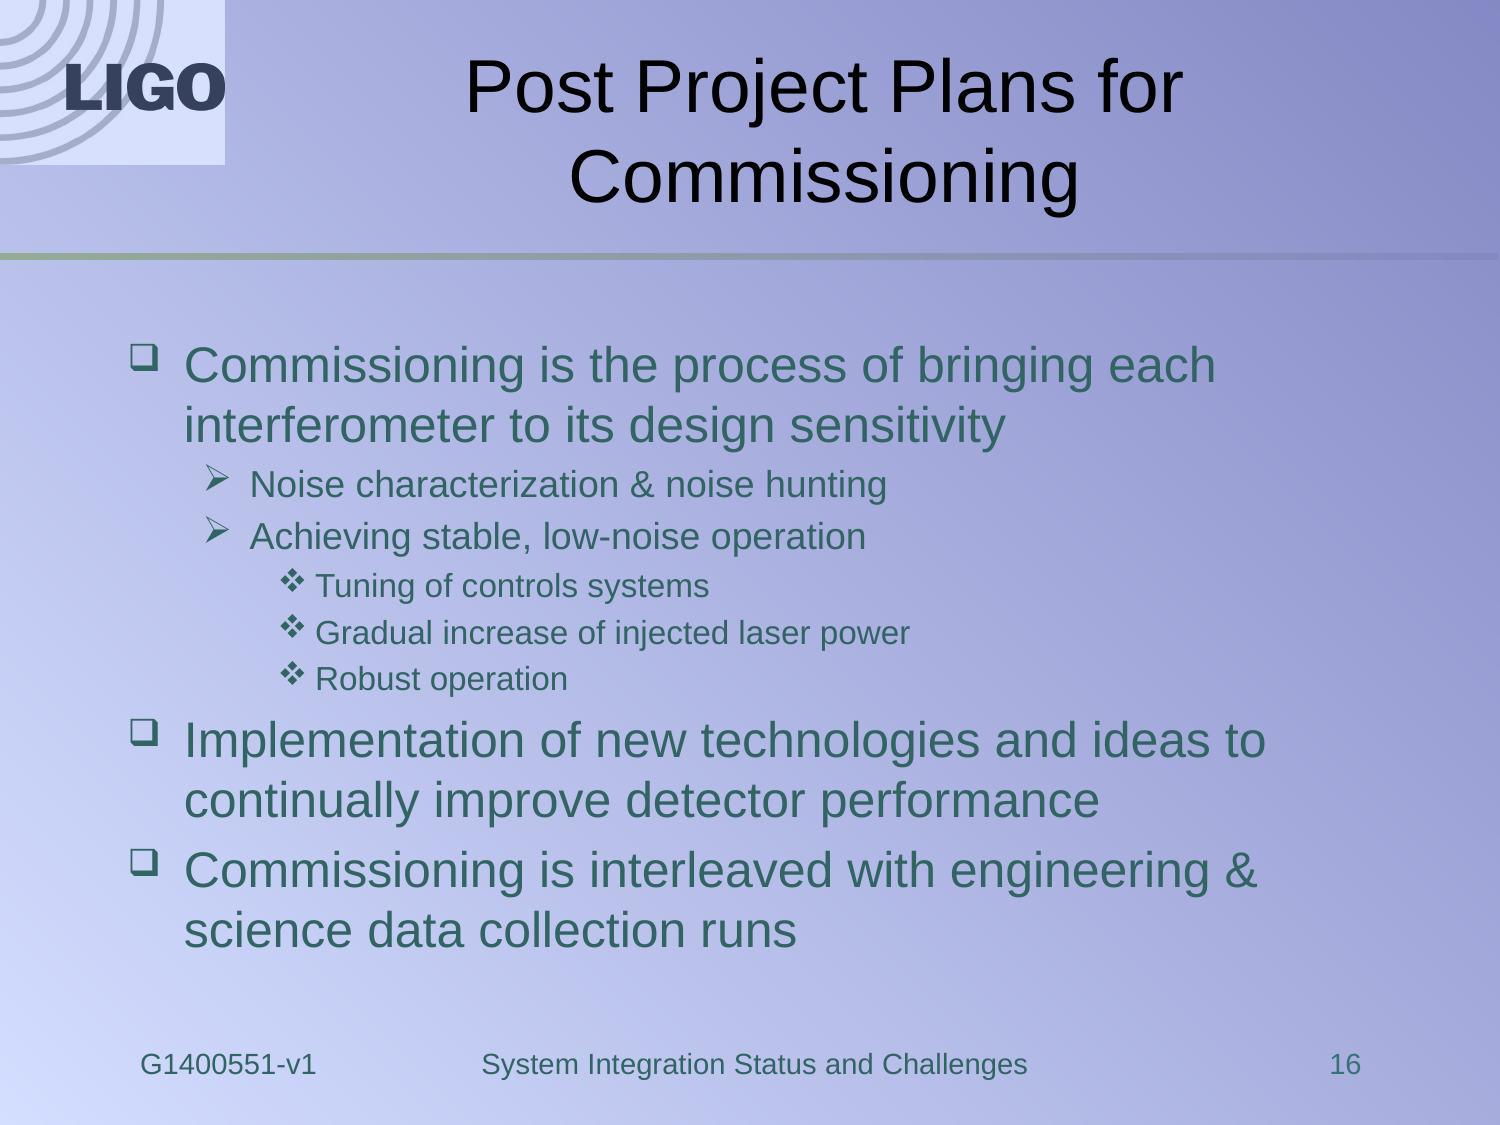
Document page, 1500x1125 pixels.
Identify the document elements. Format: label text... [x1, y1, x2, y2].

title Post Project Plans for Commissioning [262, 37, 1388, 226]
list Commissioning is the process of bringing each interferometer to its design sensitivity Noise characterization & noise hunting Achieving stable, low-noise operation Tuning of controls systems Gradual increase of injected laser power Robust operation Implementation of new technologies and ideas to continually improve detector performance Commissioning is interleaved with engineering & science data collection runs [112, 324, 1388, 1001]
